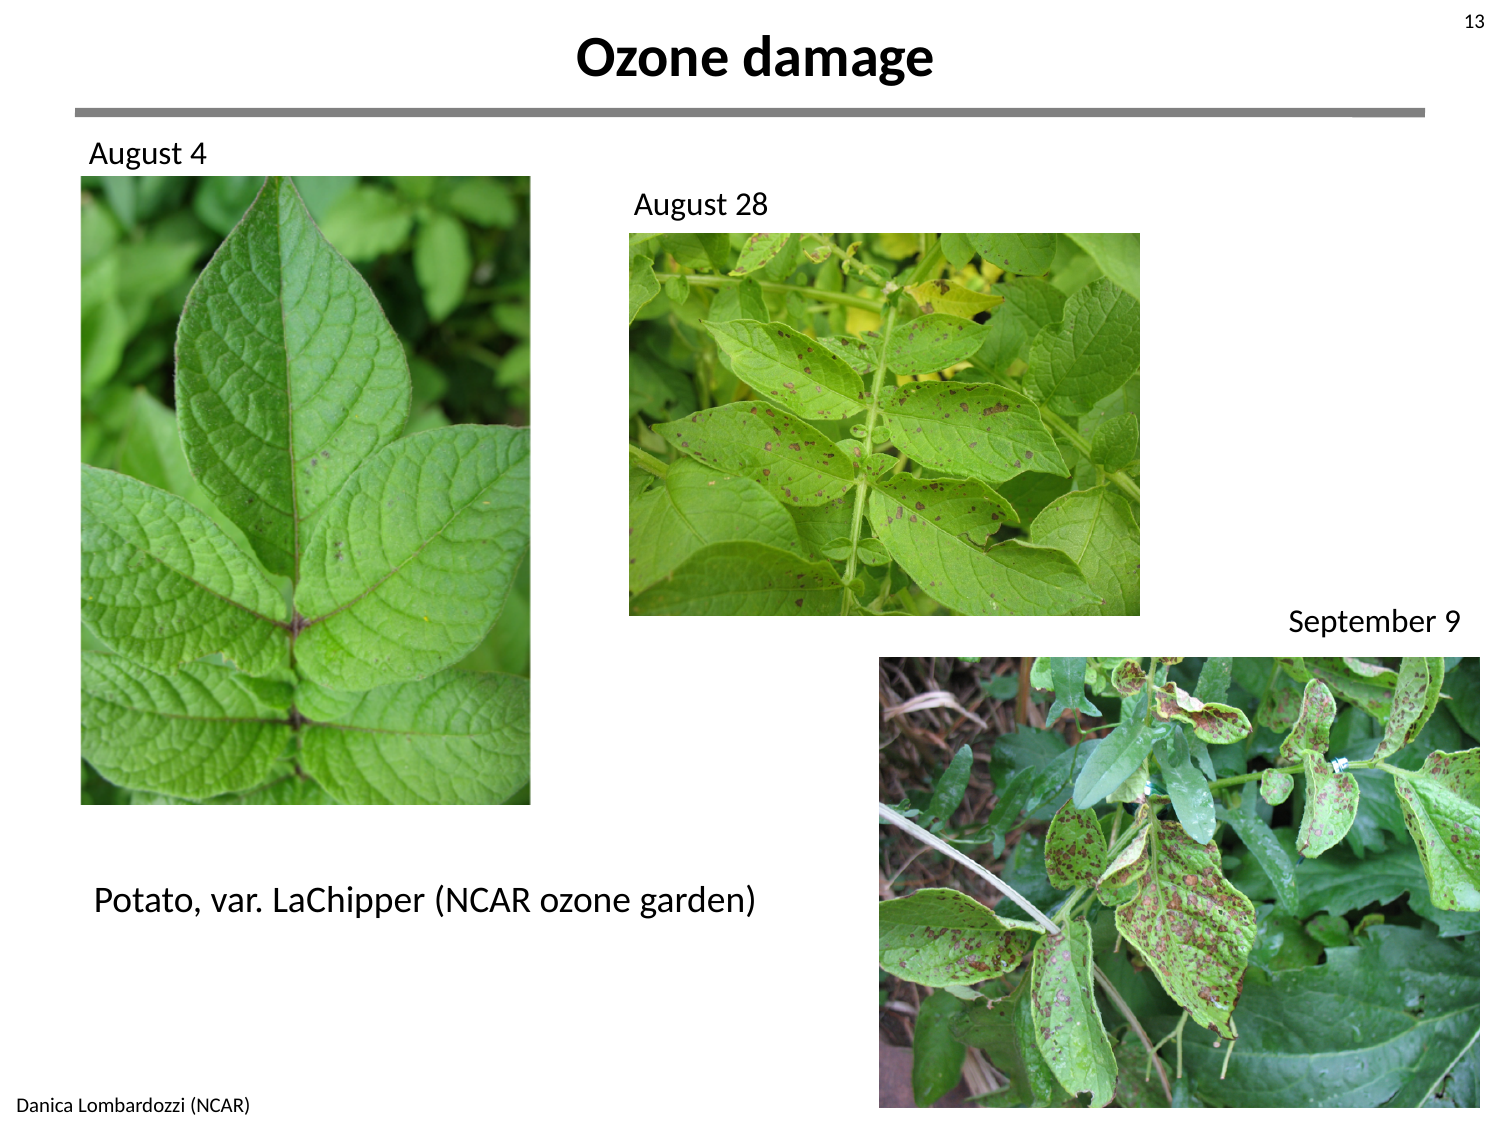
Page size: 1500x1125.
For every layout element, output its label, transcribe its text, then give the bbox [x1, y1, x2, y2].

text_box August 4 [73, 123, 222, 179]
text_box September 9 [1273, 591, 1477, 647]
picture [878, 657, 1480, 1109]
text_box August 28 [618, 174, 784, 230]
picture [629, 233, 1141, 617]
picture [80, 176, 531, 806]
text_box Danica Lombardozzi (NCAR) [1, 1084, 266, 1125]
text_box Potato, var. LaChipper (NCAR ozone garden) [85, 866, 766, 929]
slide_number 13 [1149, 0, 1500, 79]
text_box Ozone damage [240, 24, 1271, 95]
